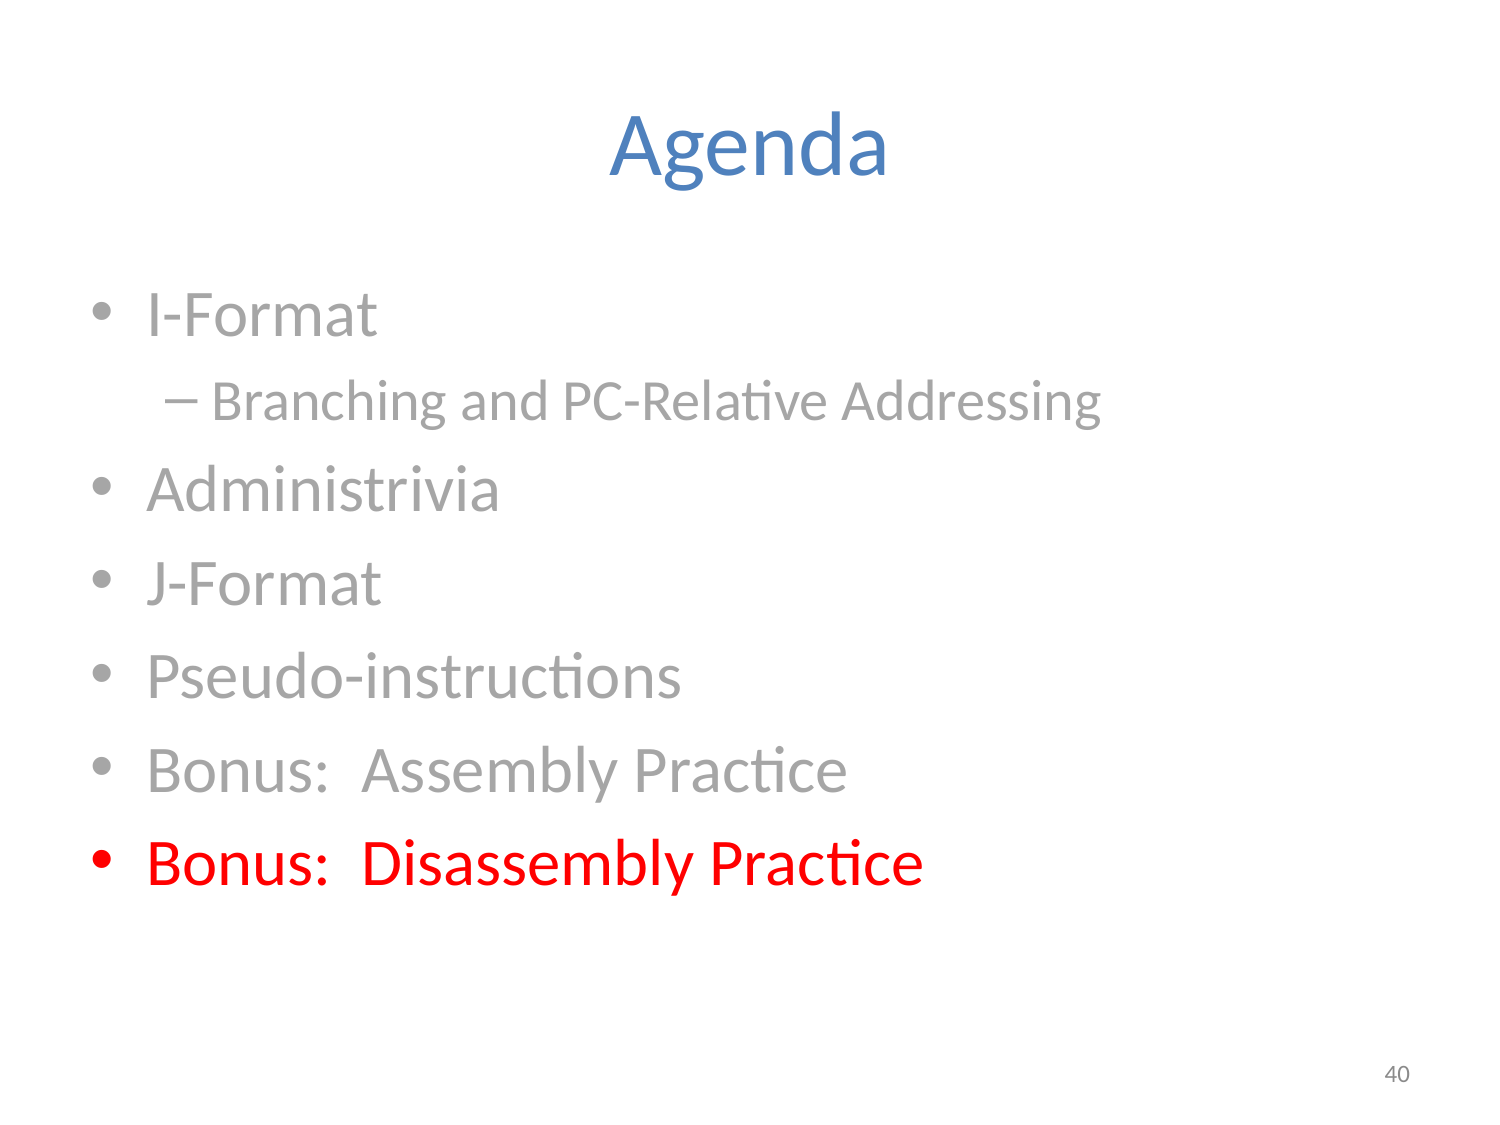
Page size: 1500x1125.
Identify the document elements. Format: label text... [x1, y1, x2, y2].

title Agenda [75, 45, 1425, 233]
list I-Format Branching and PC-Relative Addressing Administrivia J-Format Pseudo-instructions Bonus: Assembly Practice Bonus: Disassembly Practice [75, 262, 1425, 1005]
slide_number 40 [1074, 1042, 1425, 1103]
